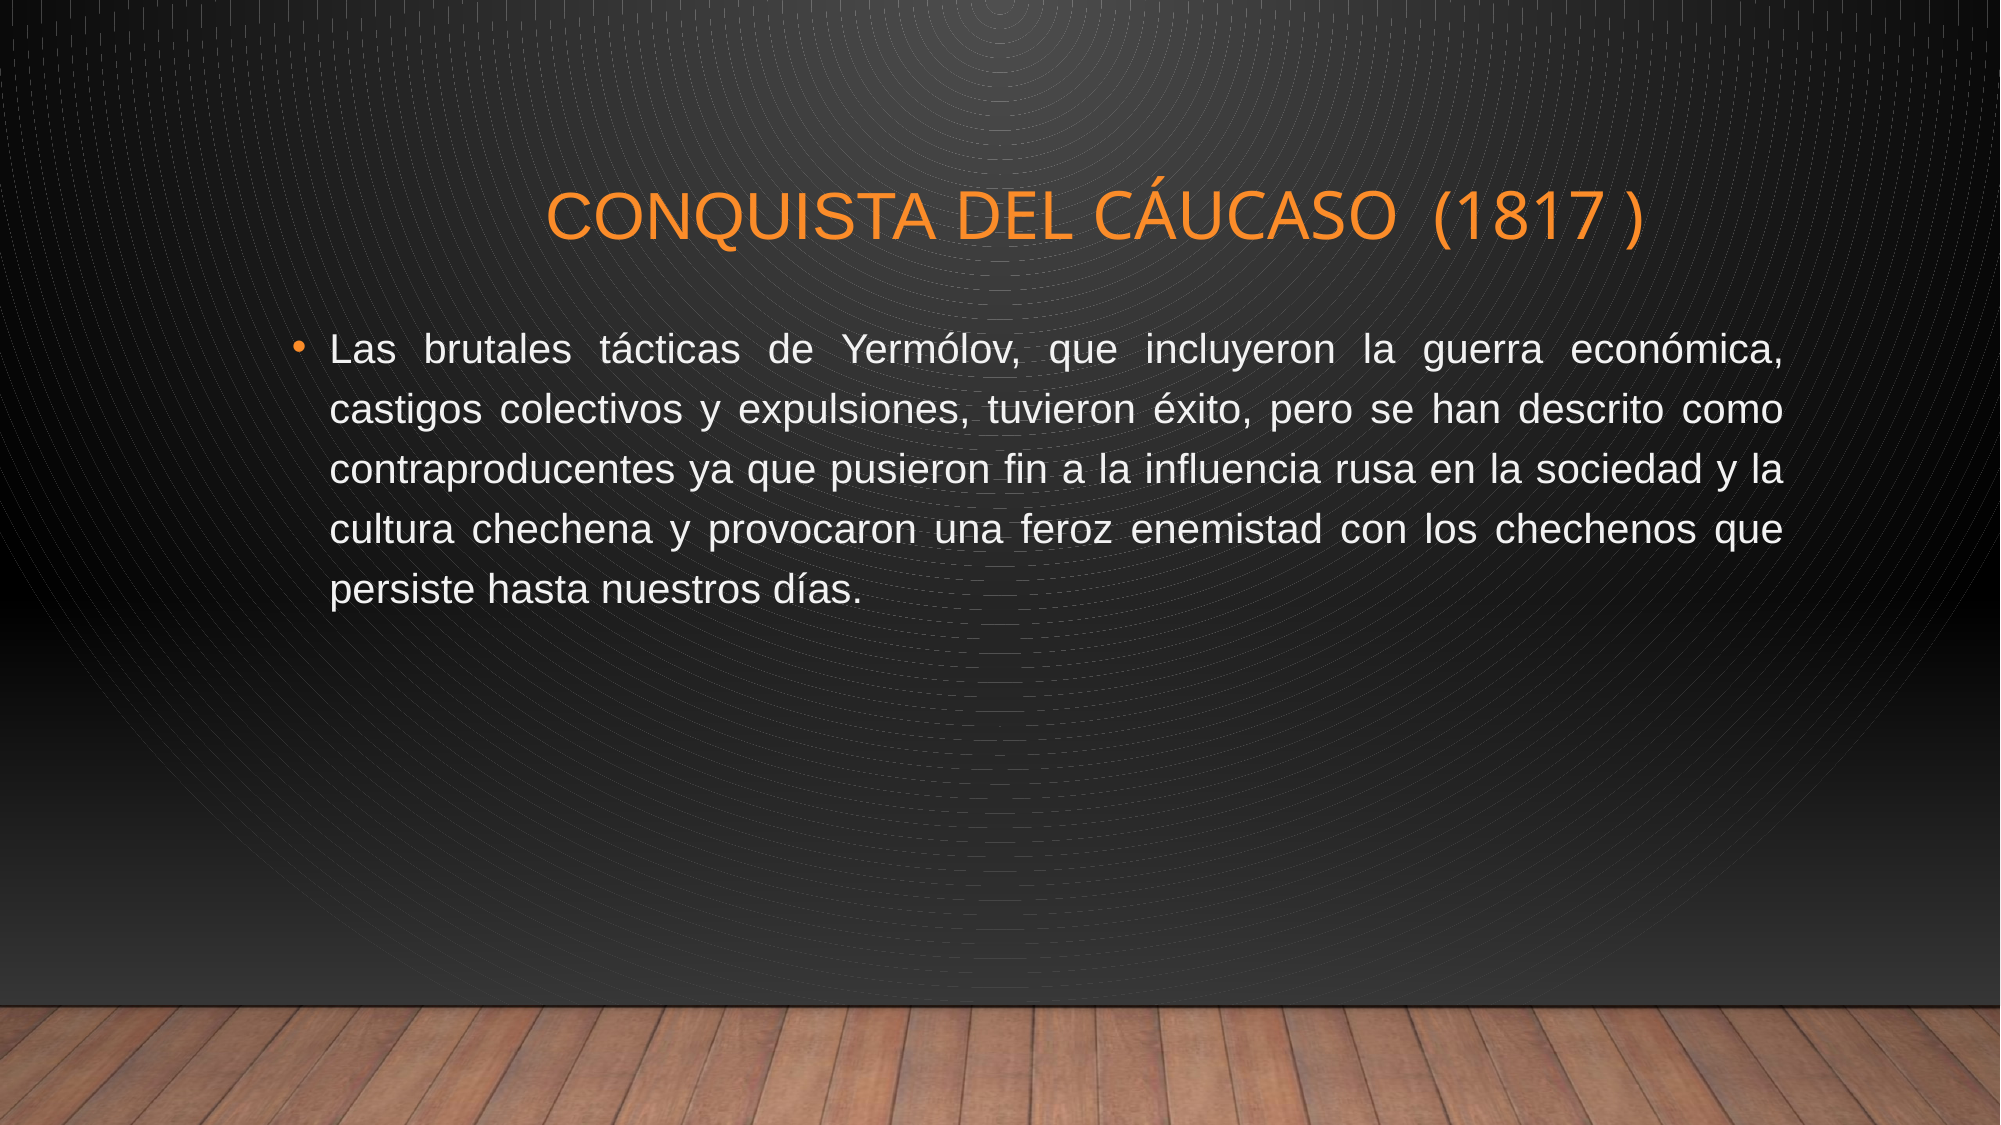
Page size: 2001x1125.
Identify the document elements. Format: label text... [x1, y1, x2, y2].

list Las brutales tácticas de Yermólov, que incluyeron la guerra económica, castigos colectivos y expulsiones, tuvieron éxito, pero se han descrito como contraproducentes ya que pusieron fin a la influencia rusa en la sociedad y la cultura chechena y provocaron una feroz enemistad con los chechenos que persiste hasta nuestros días. [276, 304, 1800, 763]
picture [0, 1005, 2000, 1125]
title Conquista del Cáucaso (1817 ) [238, 131, 1763, 305]
